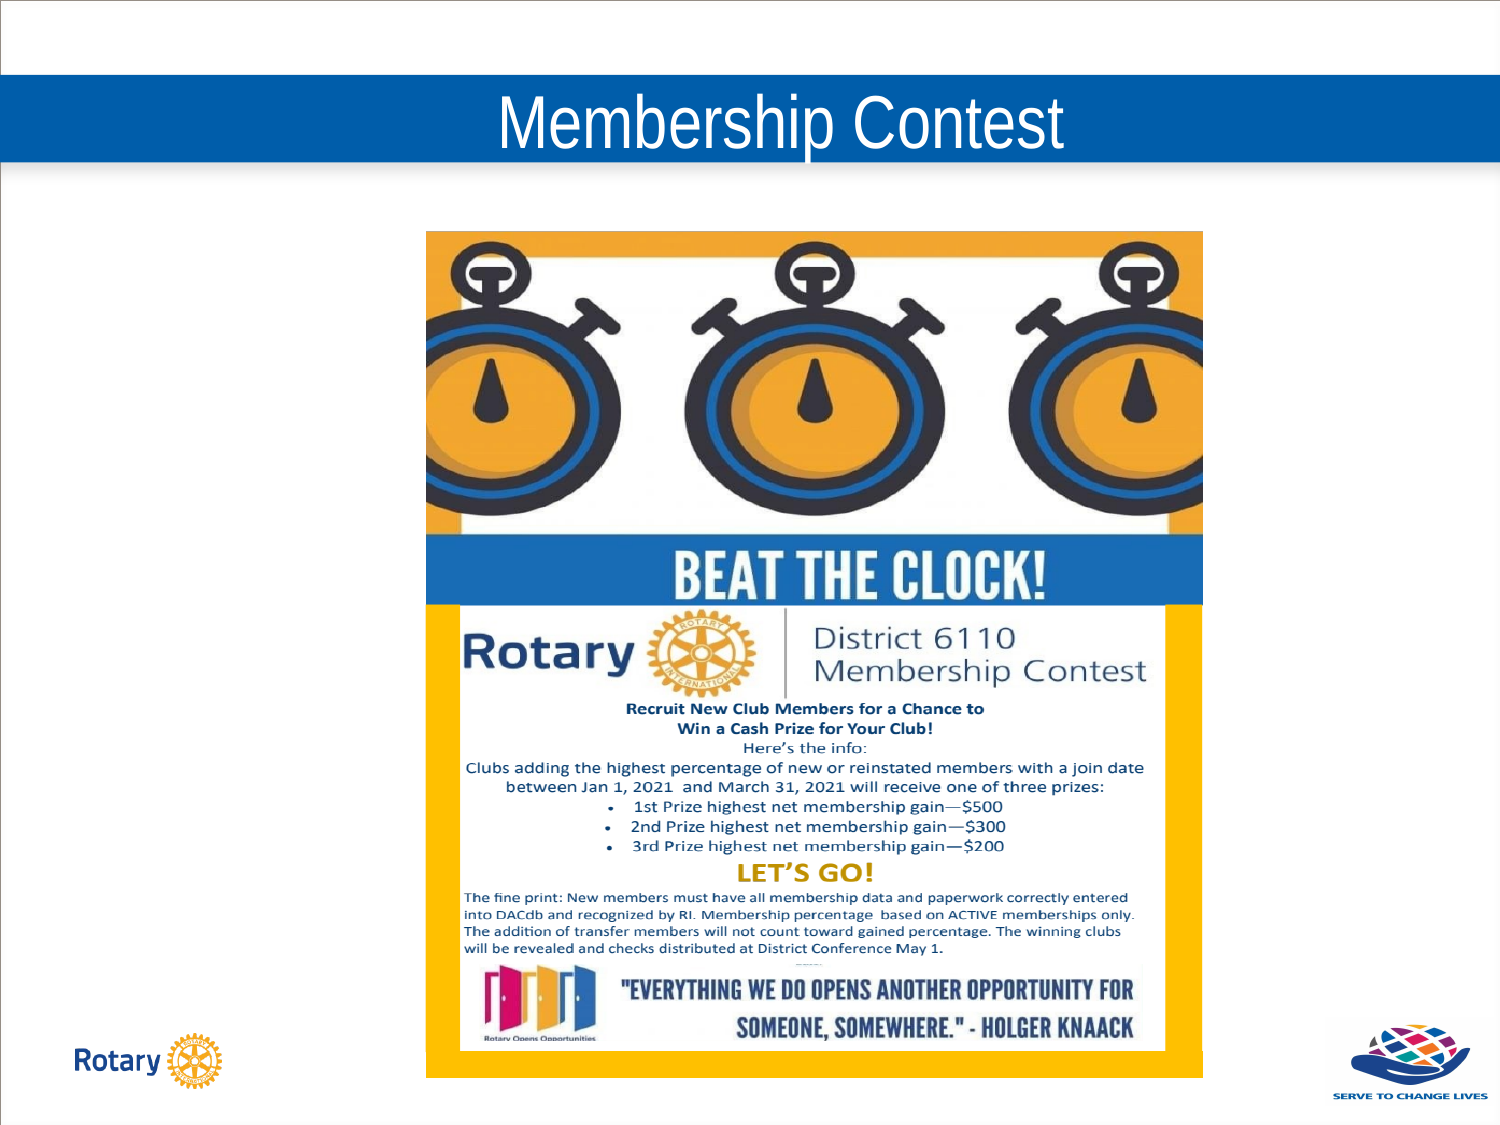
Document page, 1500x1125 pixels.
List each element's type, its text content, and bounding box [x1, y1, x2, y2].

picture [374, 182, 1251, 1088]
picture [1324, 1017, 1497, 1106]
title Membership Contest [62, 75, 1500, 163]
picture [75, 1033, 222, 1089]
